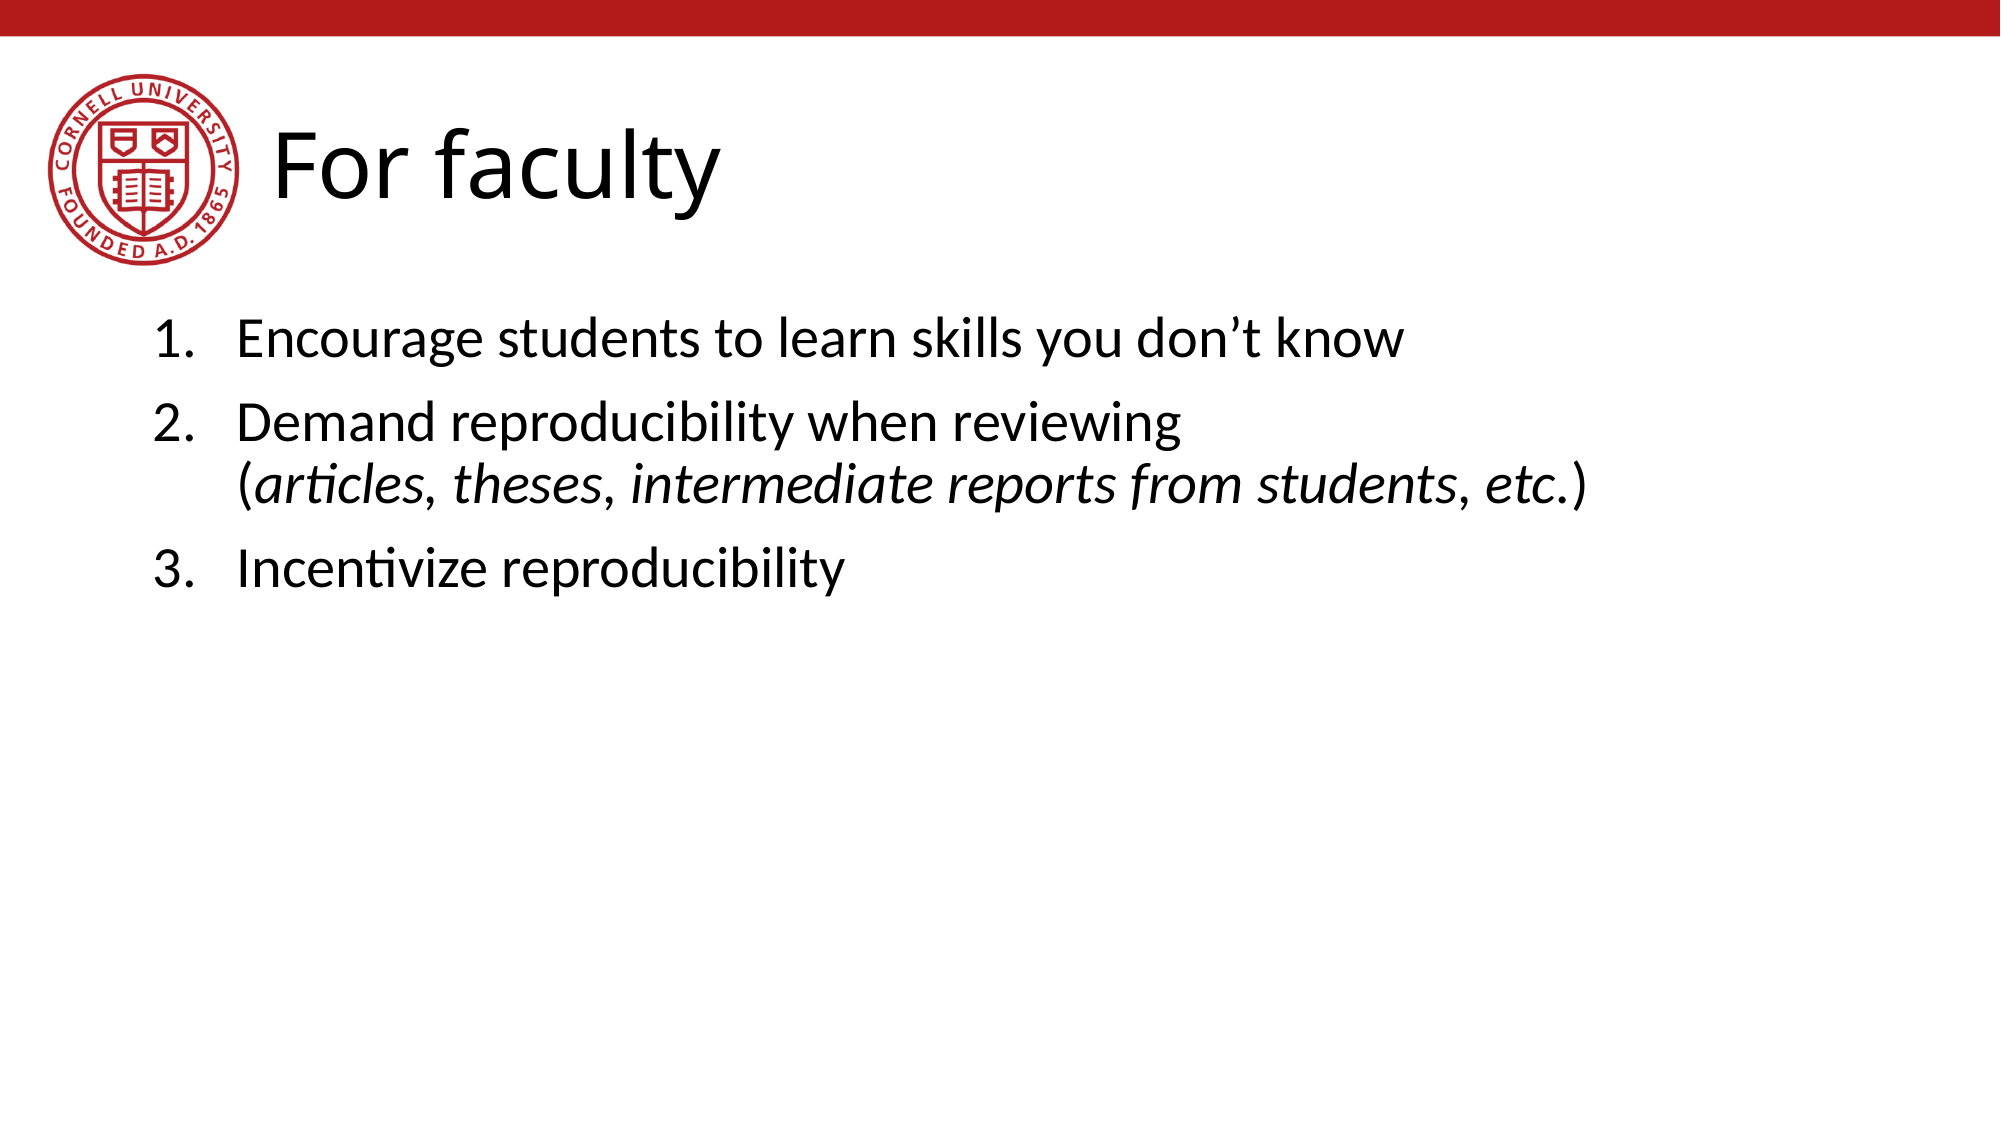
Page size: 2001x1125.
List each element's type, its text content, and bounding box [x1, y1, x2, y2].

list Encourage students to learn skills you don’t know Demand reproducibility when reviewing (articles, theses, intermediate reports from students, etc.) Incentivize reproducibility [137, 299, 1863, 1014]
title For faculty [255, 59, 1860, 278]
picture [39, 65, 255, 274]
